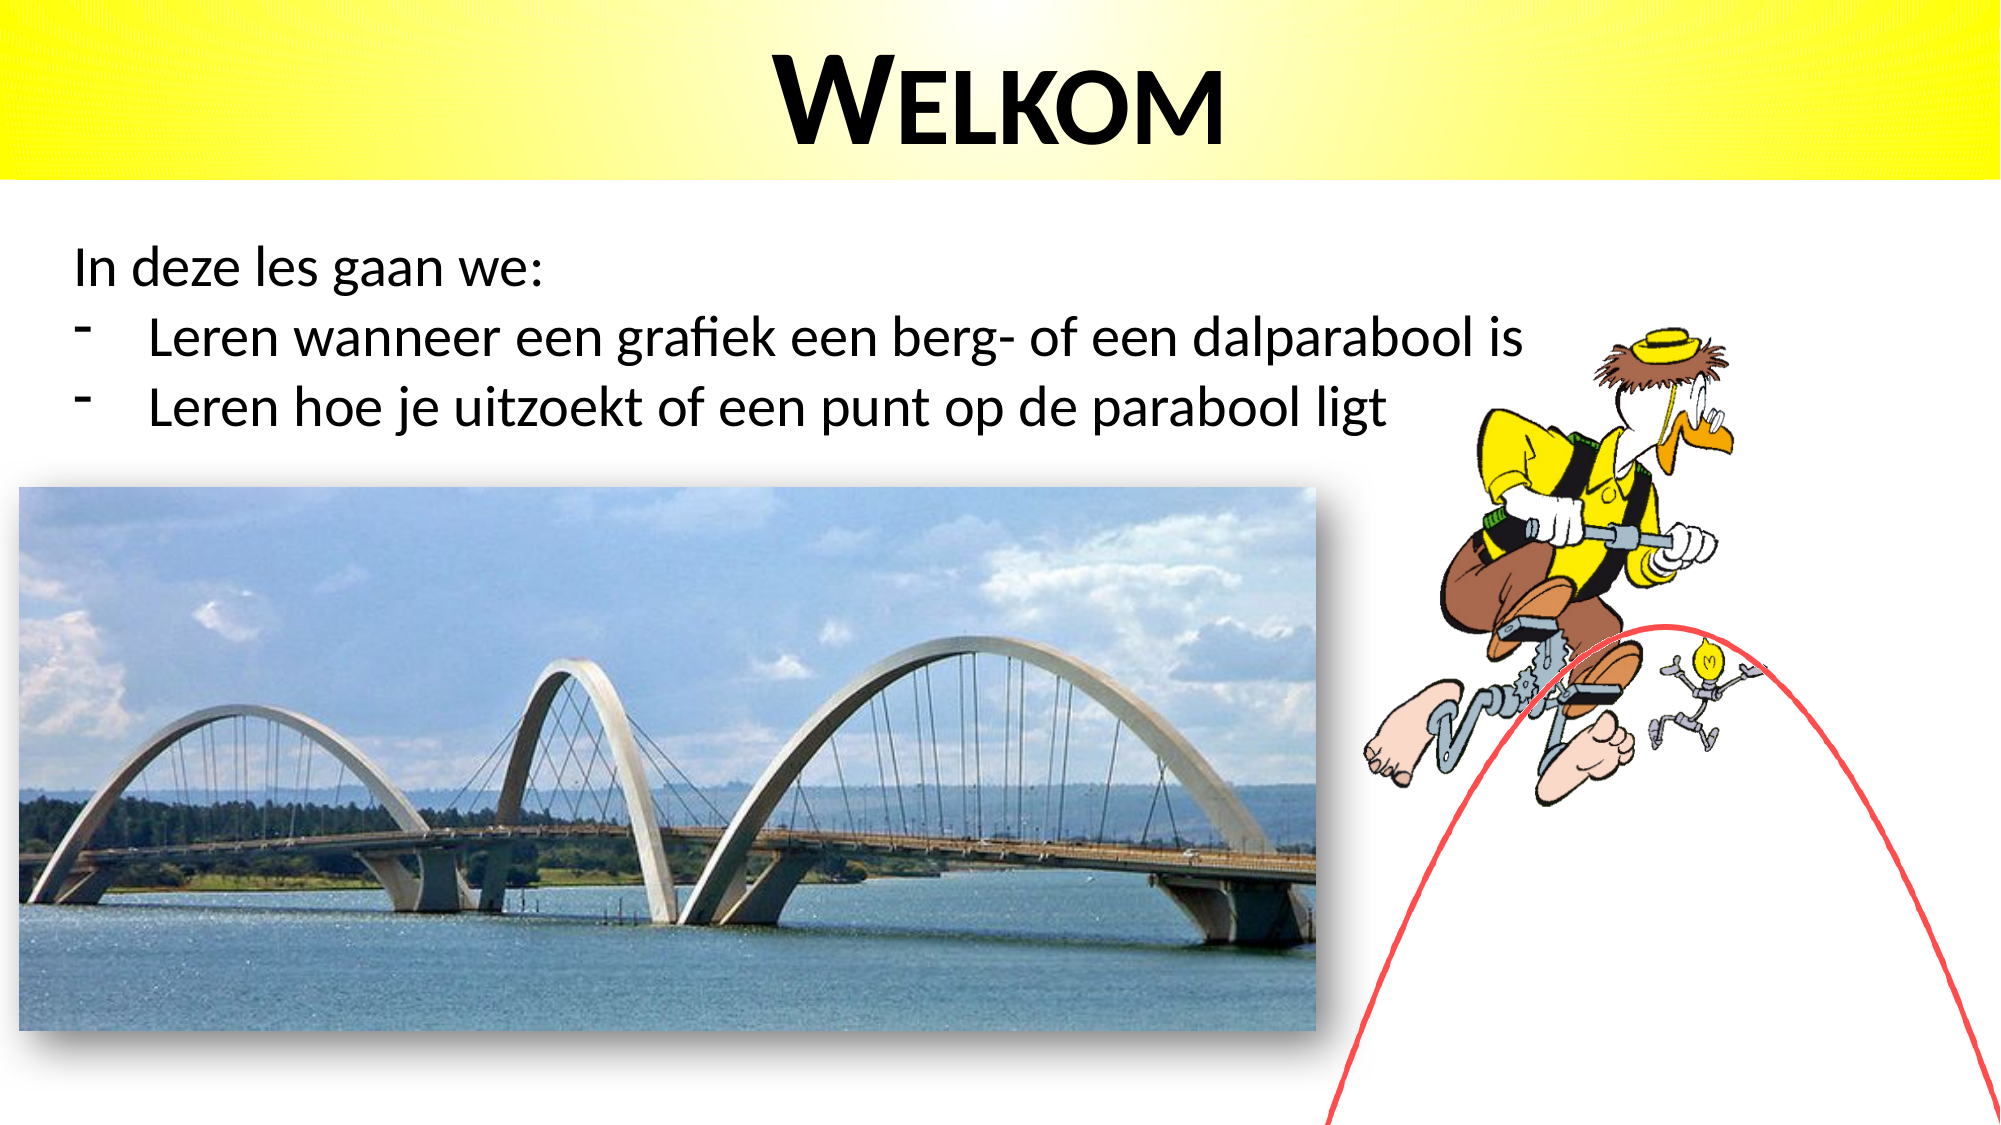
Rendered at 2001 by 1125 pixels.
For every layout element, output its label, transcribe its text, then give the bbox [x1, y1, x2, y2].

text_box In deze les gaan we: Leren wanneer een grafiek een berg- of een dalparabool is Leren hoe je uitzoekt of een punt op de parabool ligt [58, 220, 1624, 446]
text_box WELKOM [0, 0, 2000, 180]
picture [19, 309, 2000, 1125]
